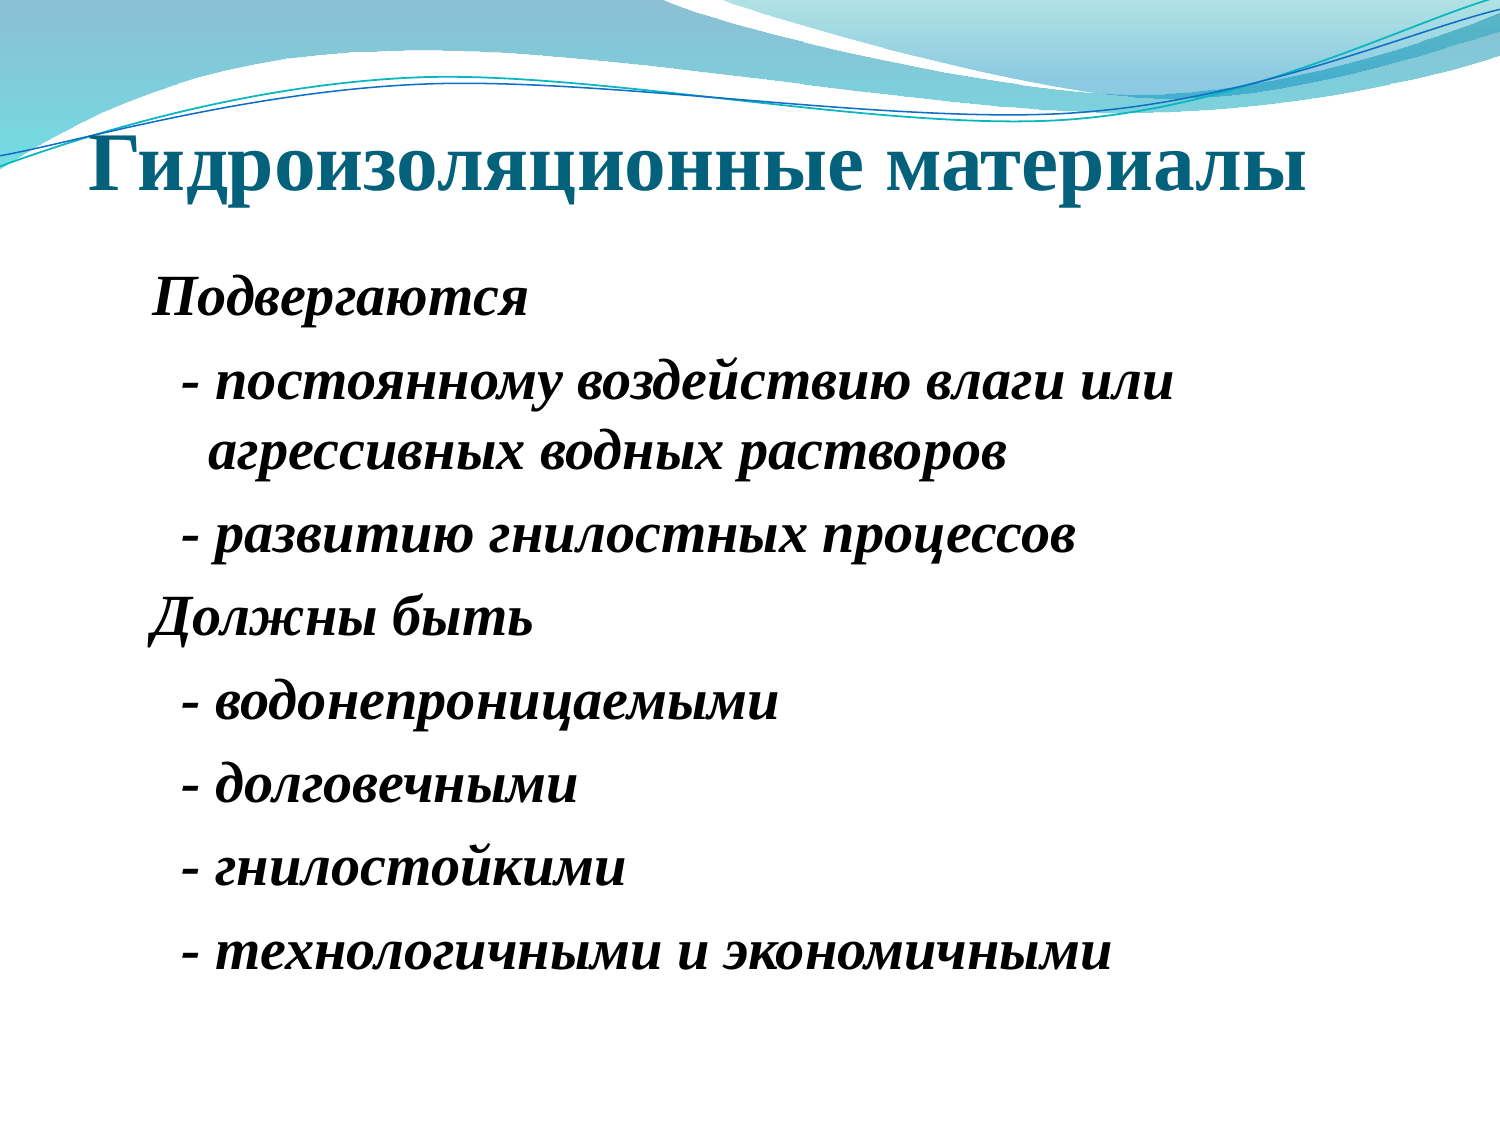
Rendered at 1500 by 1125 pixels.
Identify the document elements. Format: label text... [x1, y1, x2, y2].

title Гидроизоляционные материалы [50, 50, 1500, 215]
list Подвергаются - постоянному воздействию влаги или агрессивных водных растворов - развитию гнилостных процессов Должны быть - водонепроницаемыми - долговечными - гнилостойкими - технологичными и экономичными [137, 249, 1413, 1038]
